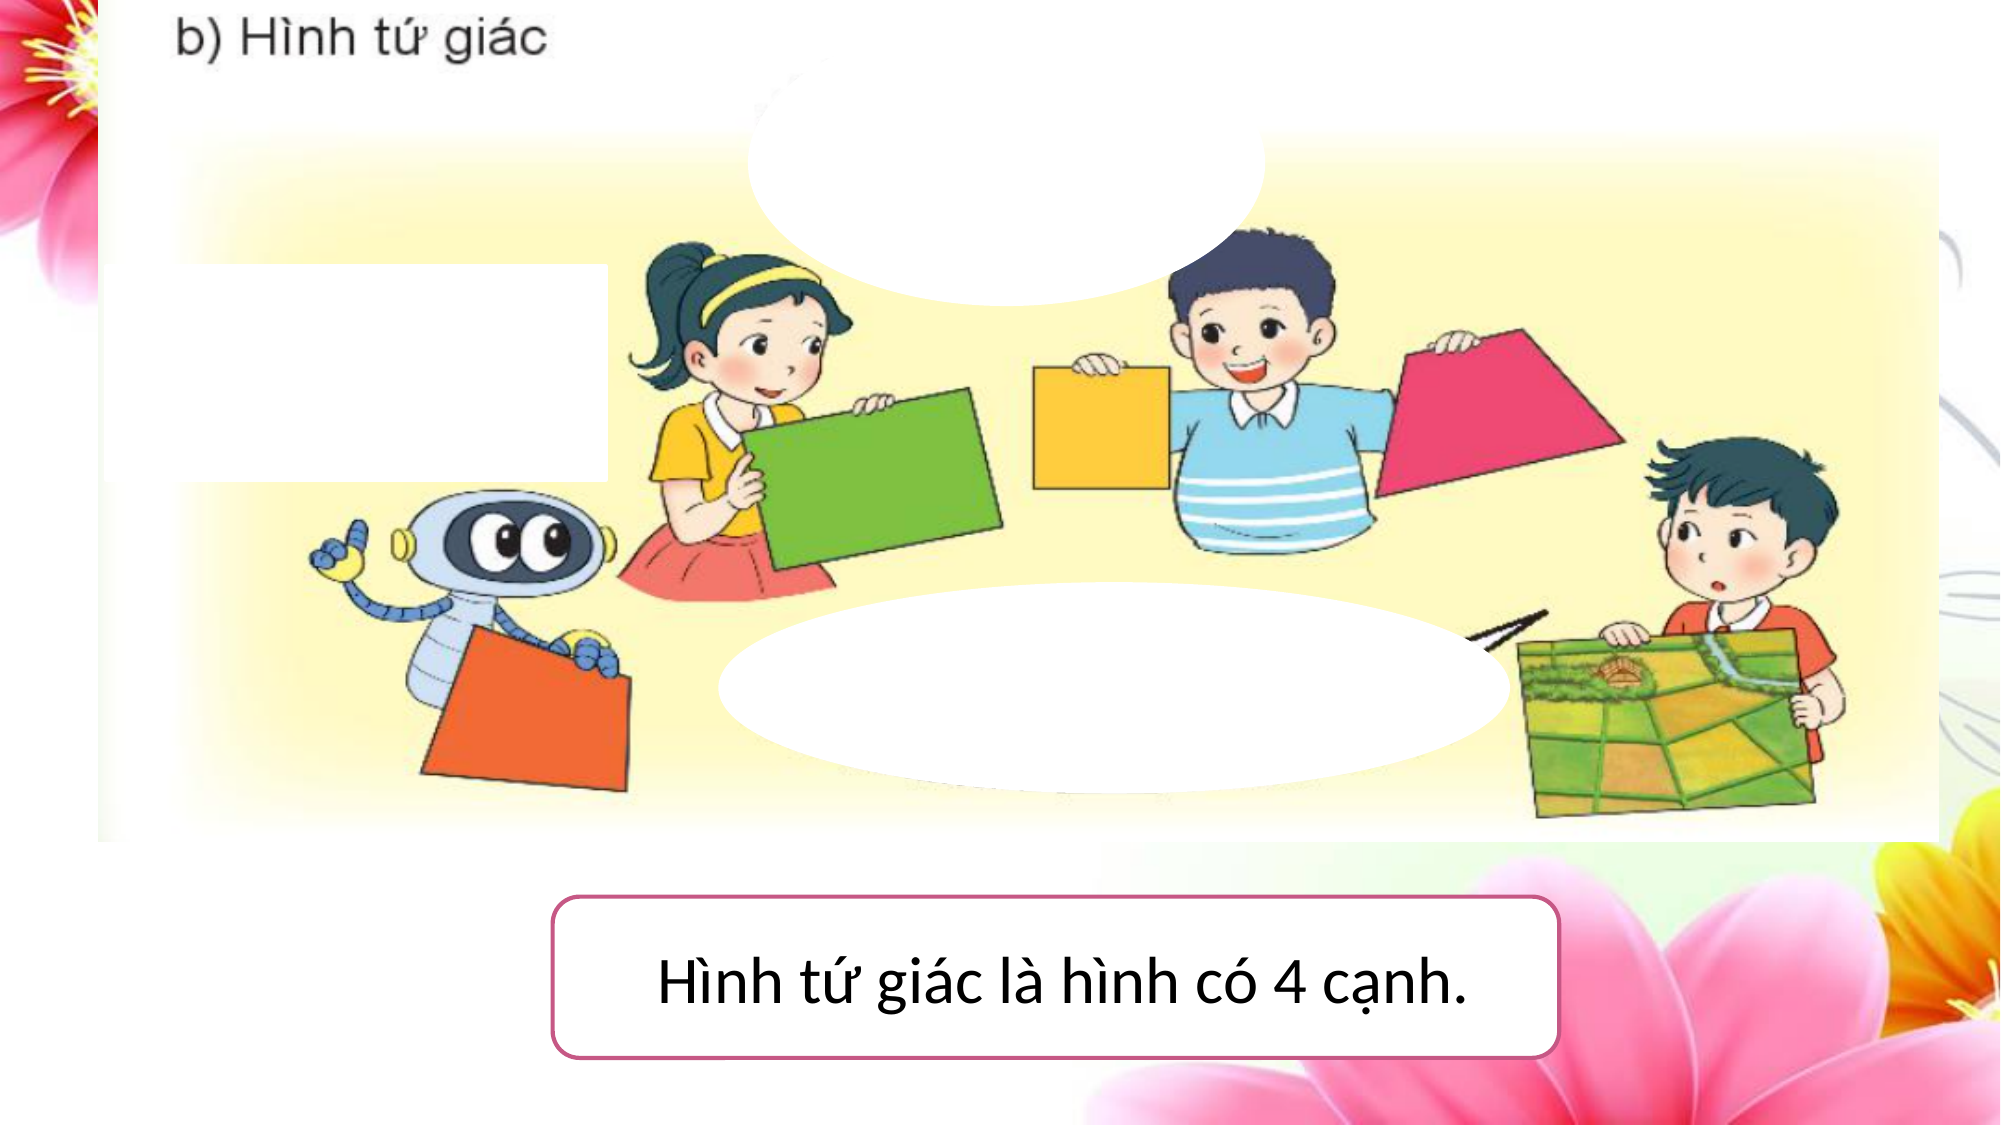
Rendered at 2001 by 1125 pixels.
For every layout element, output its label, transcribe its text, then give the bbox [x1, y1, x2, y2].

text_box Hình tứ giác là hình có 4 cạnh. [552, 896, 1560, 1058]
picture [0, 0, 2001, 1125]
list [98, 0, 1939, 842]
